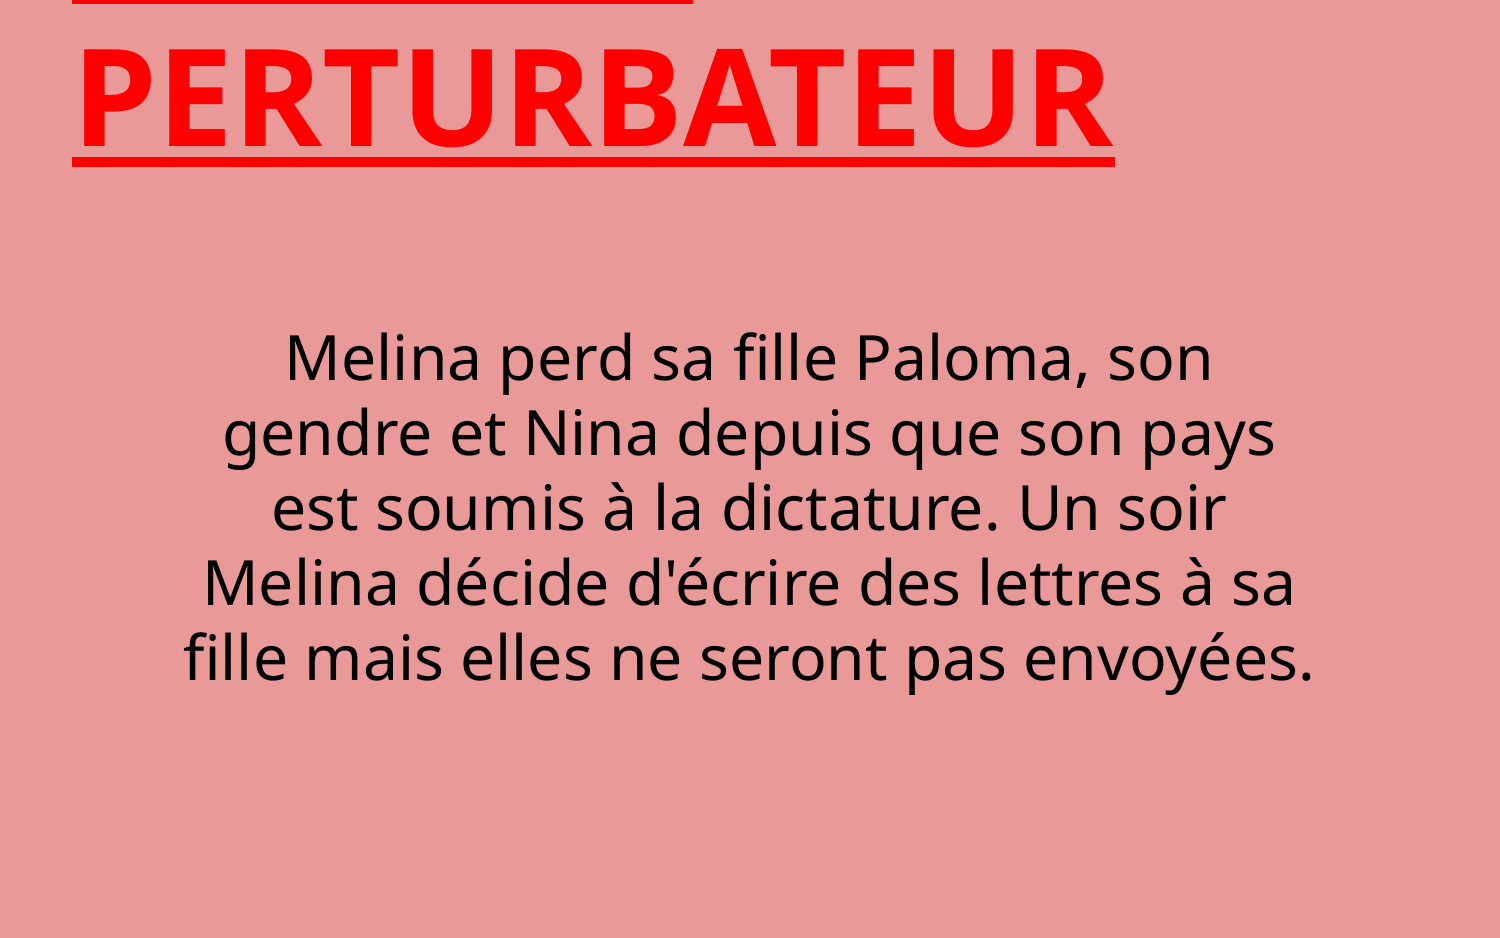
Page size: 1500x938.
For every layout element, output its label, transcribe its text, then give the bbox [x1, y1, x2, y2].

title ÉLÉMENT PERTURBATEUR [57, 0, 1443, 189]
text_box Melina perd sa fille Paloma, son gendre et Nina depuis que son pays est soumis à la dictature. Un soir Melina décide d'écrire des lettres à sa fille mais elles ne seront pas envoyées. [163, 312, 1337, 698]
